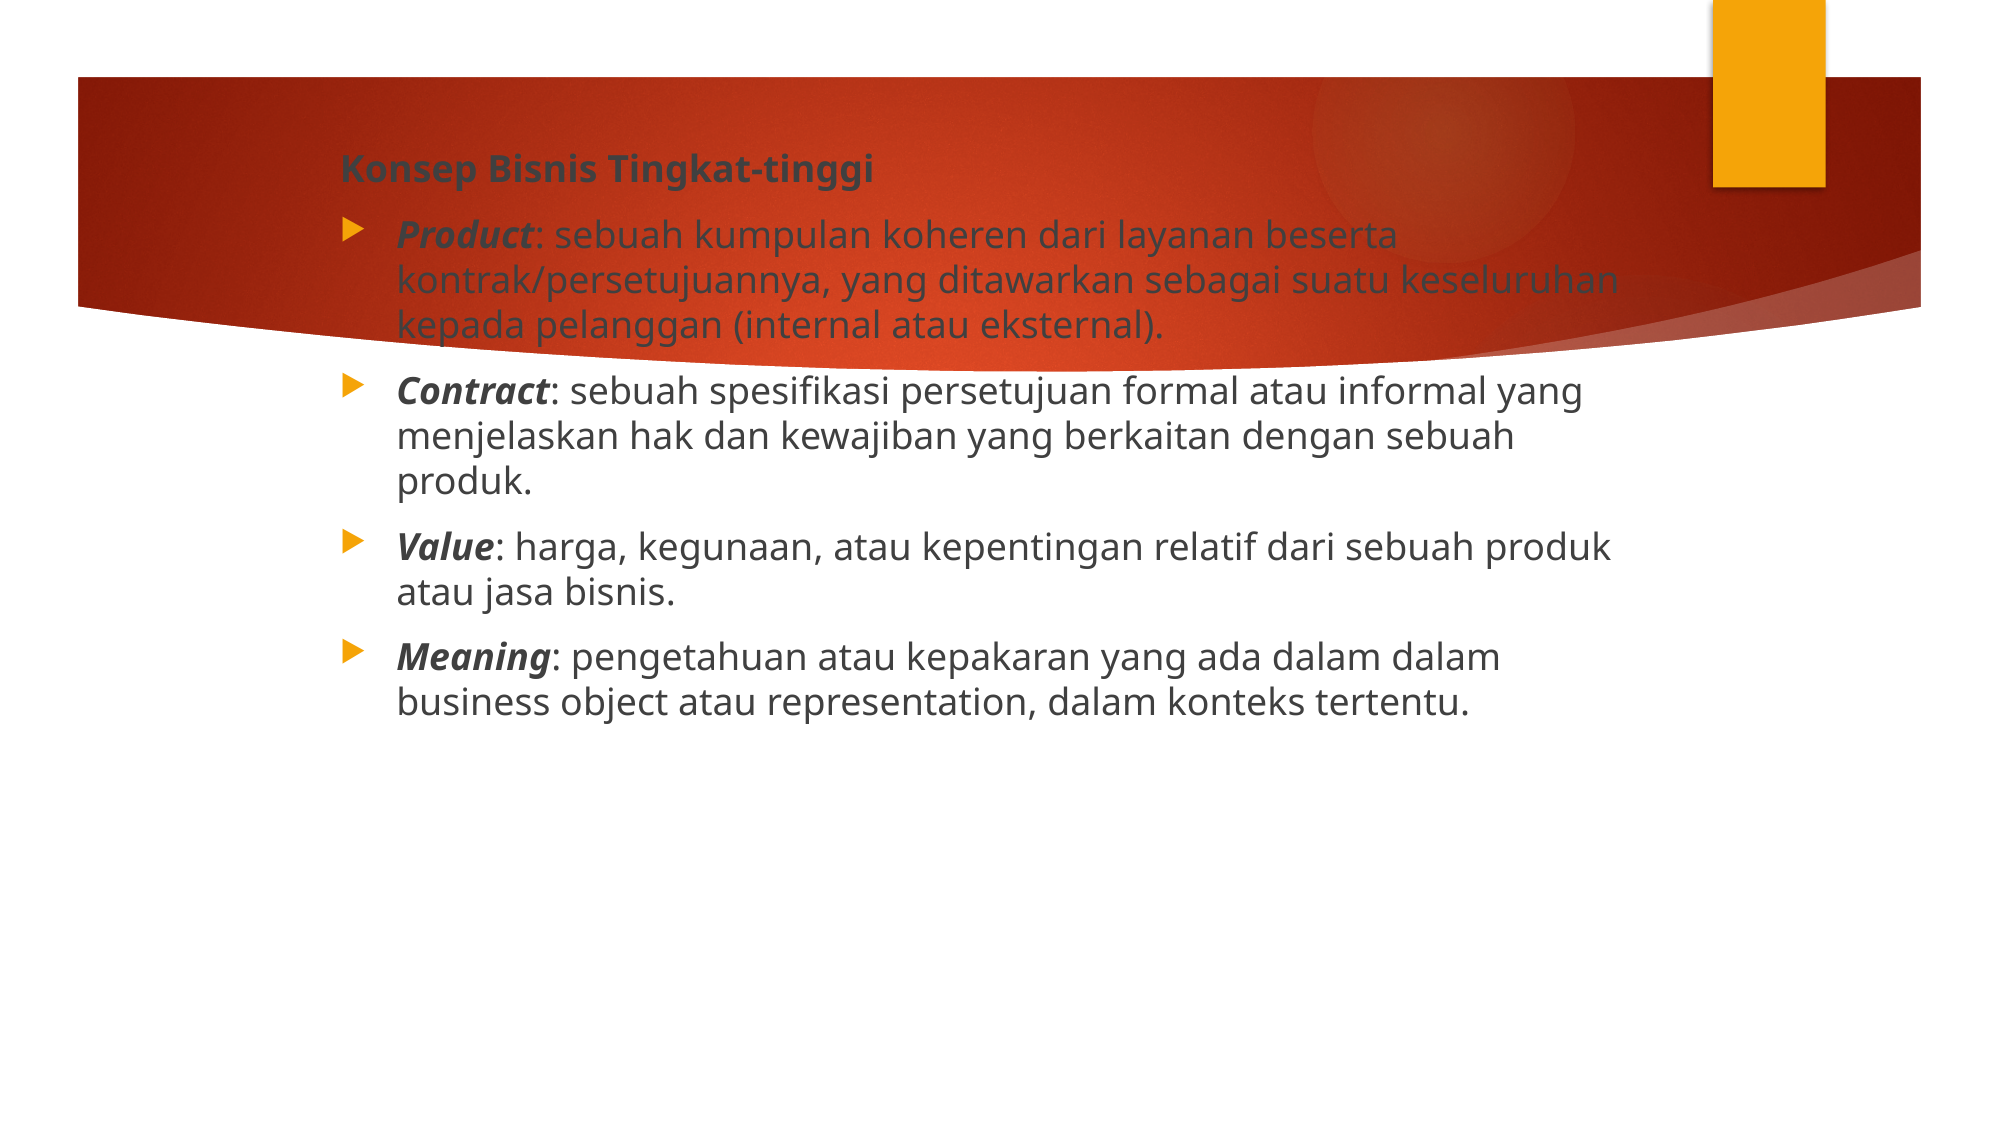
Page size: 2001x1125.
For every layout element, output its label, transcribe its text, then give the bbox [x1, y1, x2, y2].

list Konsep Bisnis Tingkat-tinggi Product: sebuah kumpulan koheren dari layanan beserta kontrak/persetujuannya, yang ditawarkan sebagai suatu keseluruhan kepada pelanggan (internal atau eksternal). Contract: sebuah spesifikasi persetujuan formal atau informal yang menjelaskan hak dan kewajiban yang berkaitan dengan sebuah produk. Value: harga, kegunaan, atau kepentingan relatif dari sebuah produk atau jasa bisnis. Meaning: pengetahuan atau kepakaran yang ada dalam dalam business object atau representation, dalam konteks tertentu. [324, 137, 1675, 986]
